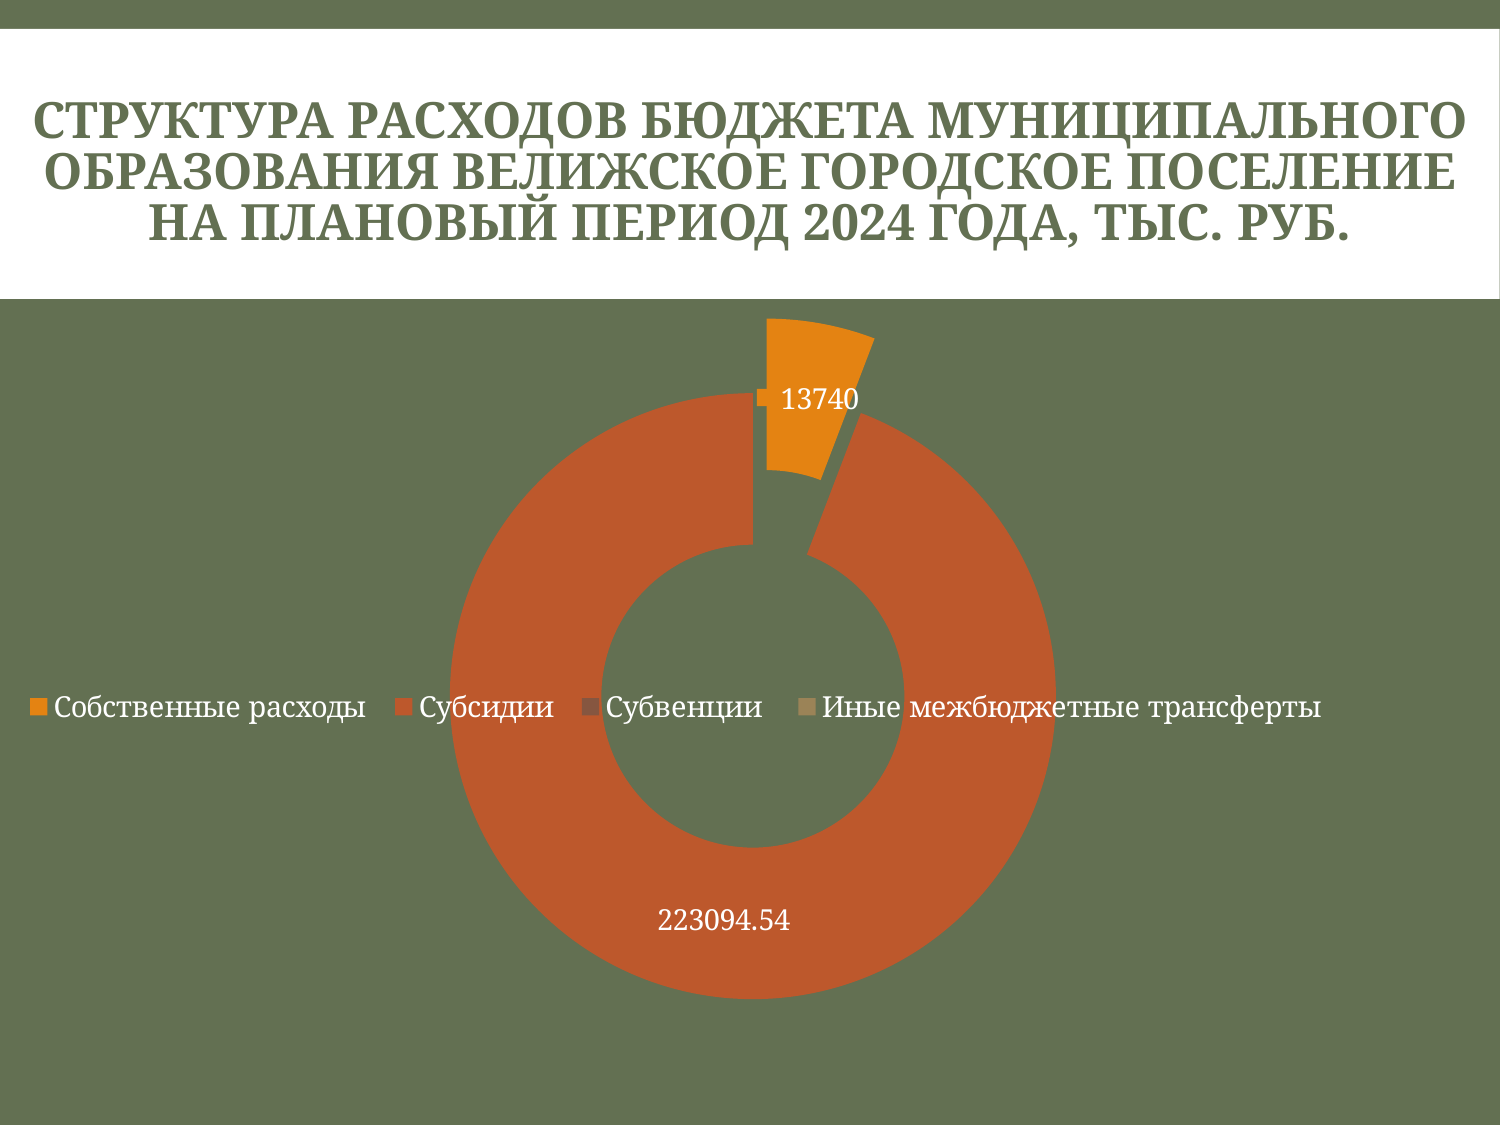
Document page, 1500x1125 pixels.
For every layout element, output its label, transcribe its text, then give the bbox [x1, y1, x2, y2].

chart [0, 299, 1479, 1105]
title Структура расходов бюджета муниципального образования Велижское городское поселение на плановый период 2024 года, тыс. руб. [0, 87, 1500, 262]
